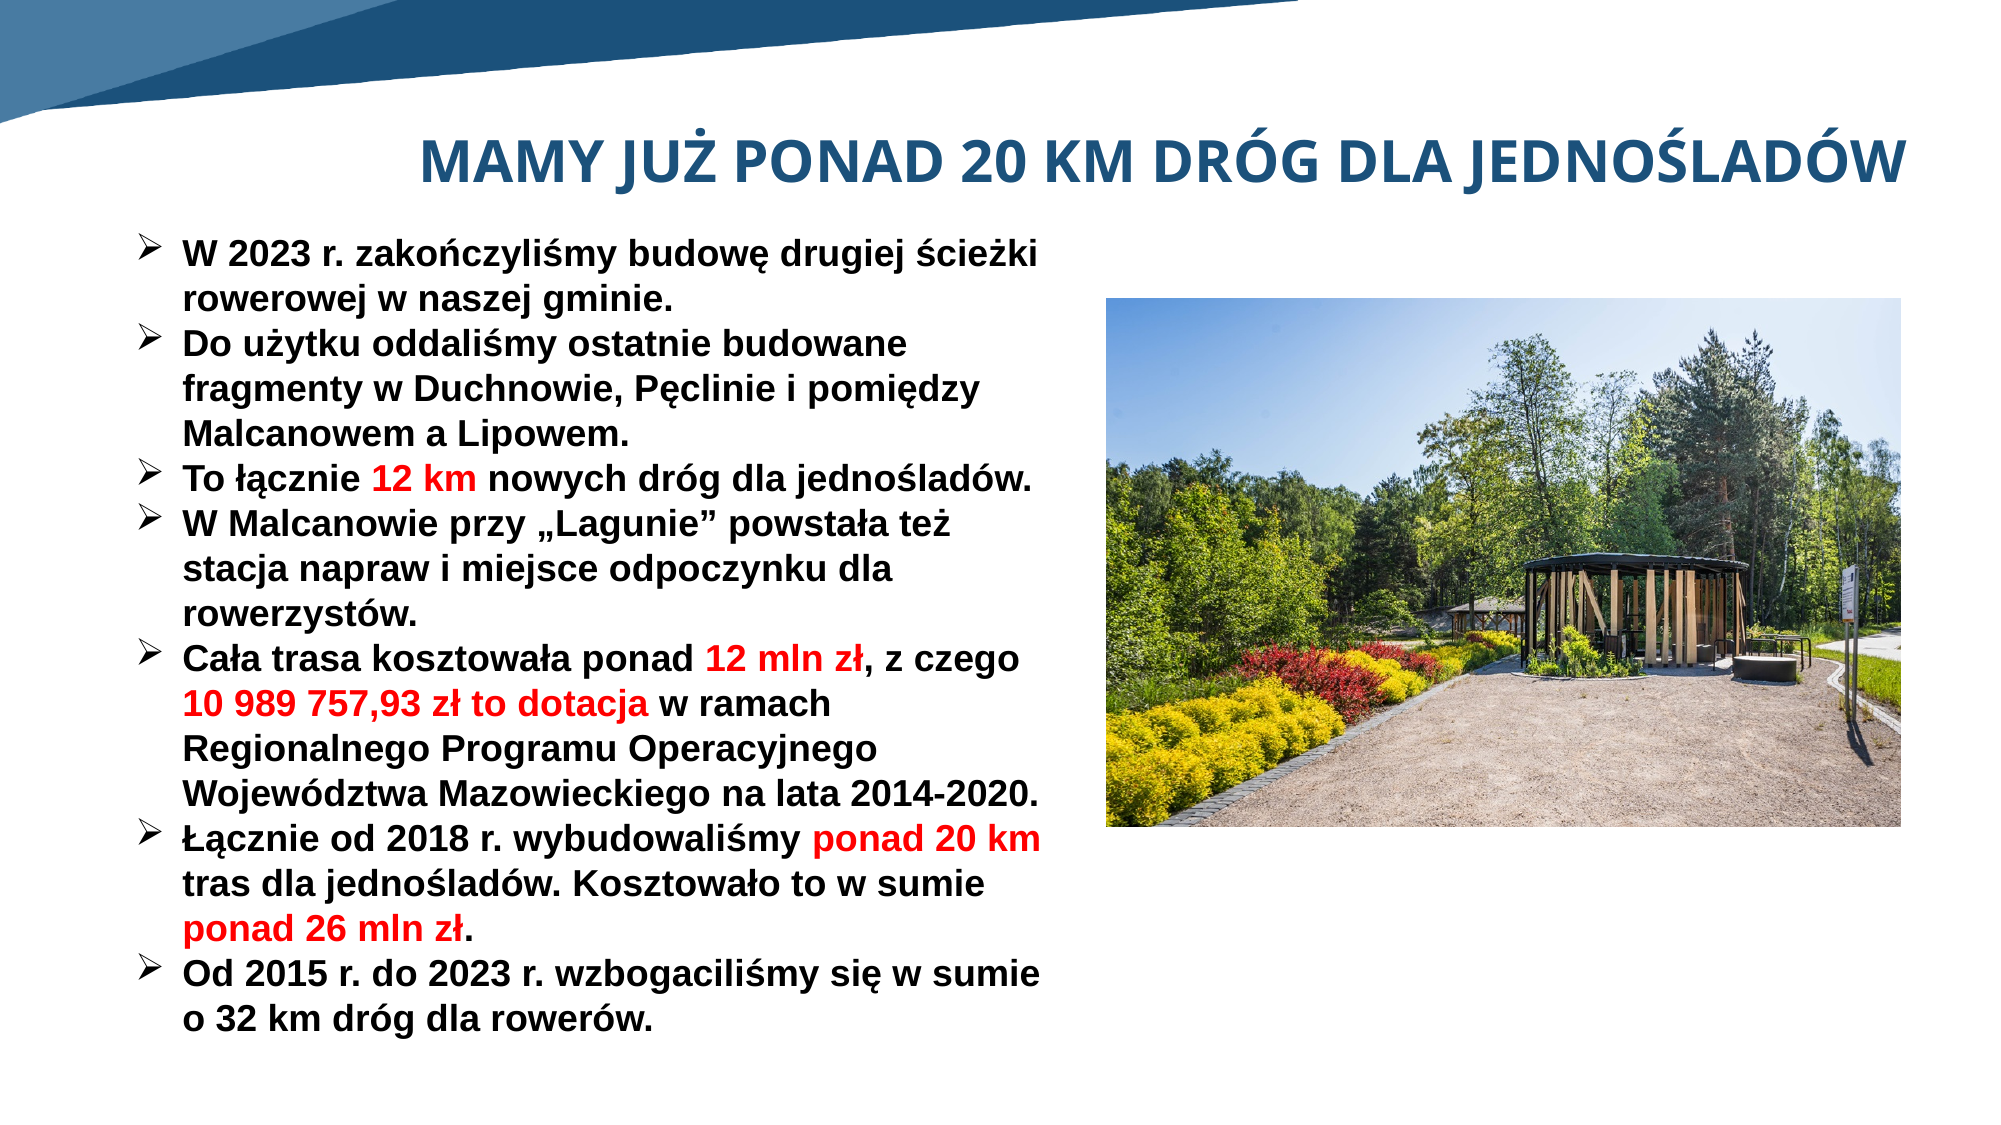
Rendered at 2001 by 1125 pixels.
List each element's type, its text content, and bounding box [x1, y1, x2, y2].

picture [0, 0, 1901, 1122]
text_box MAMY JUŻ PONAD 20 KM DRÓG DLA JEDNOŚLADÓW [1421, 112, 1922, 202]
